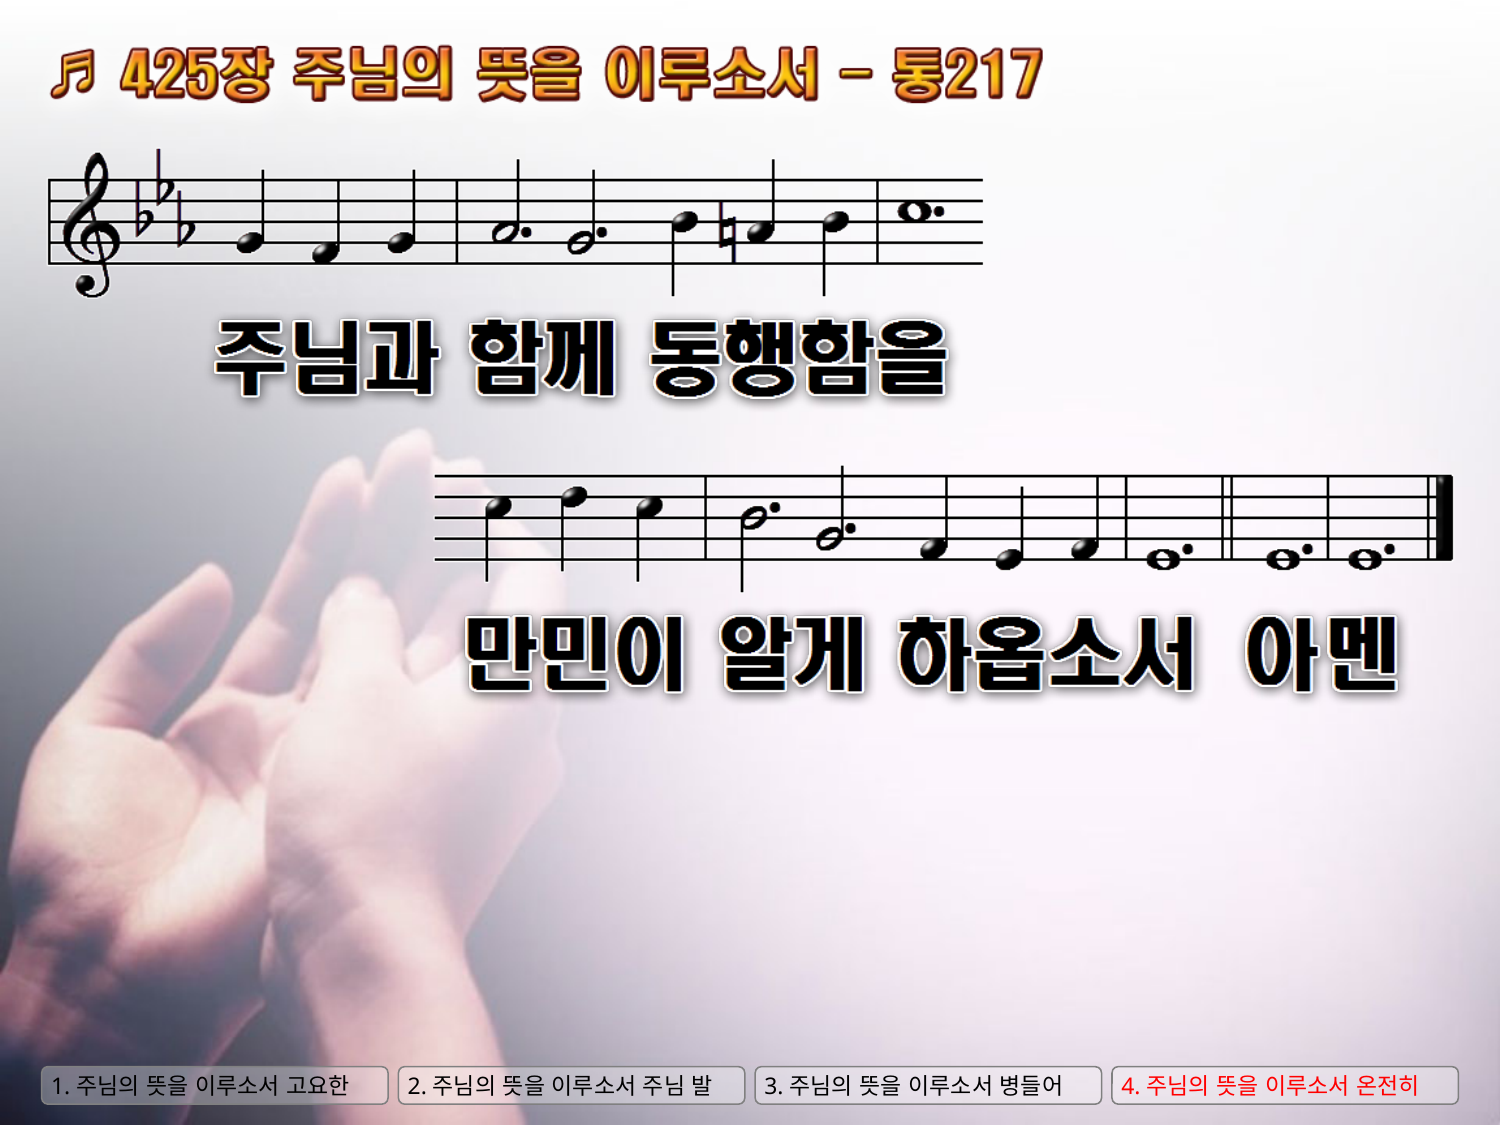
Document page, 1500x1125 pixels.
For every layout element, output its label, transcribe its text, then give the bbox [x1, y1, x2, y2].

text_box 4.주님의 뜻을 이루소서 온전히 [1111, 1066, 1459, 1105]
text_box 2.주님의 뜻을 이루소서 주님 발 [398, 1066, 745, 1105]
text_box 1.주님의 뜻을 이루소서 고요한 [41, 1066, 389, 1105]
picture [0, 0, 1500, 1125]
text_box 3.주님의 뜻을 이루소서 병들어 [755, 1066, 1102, 1105]
